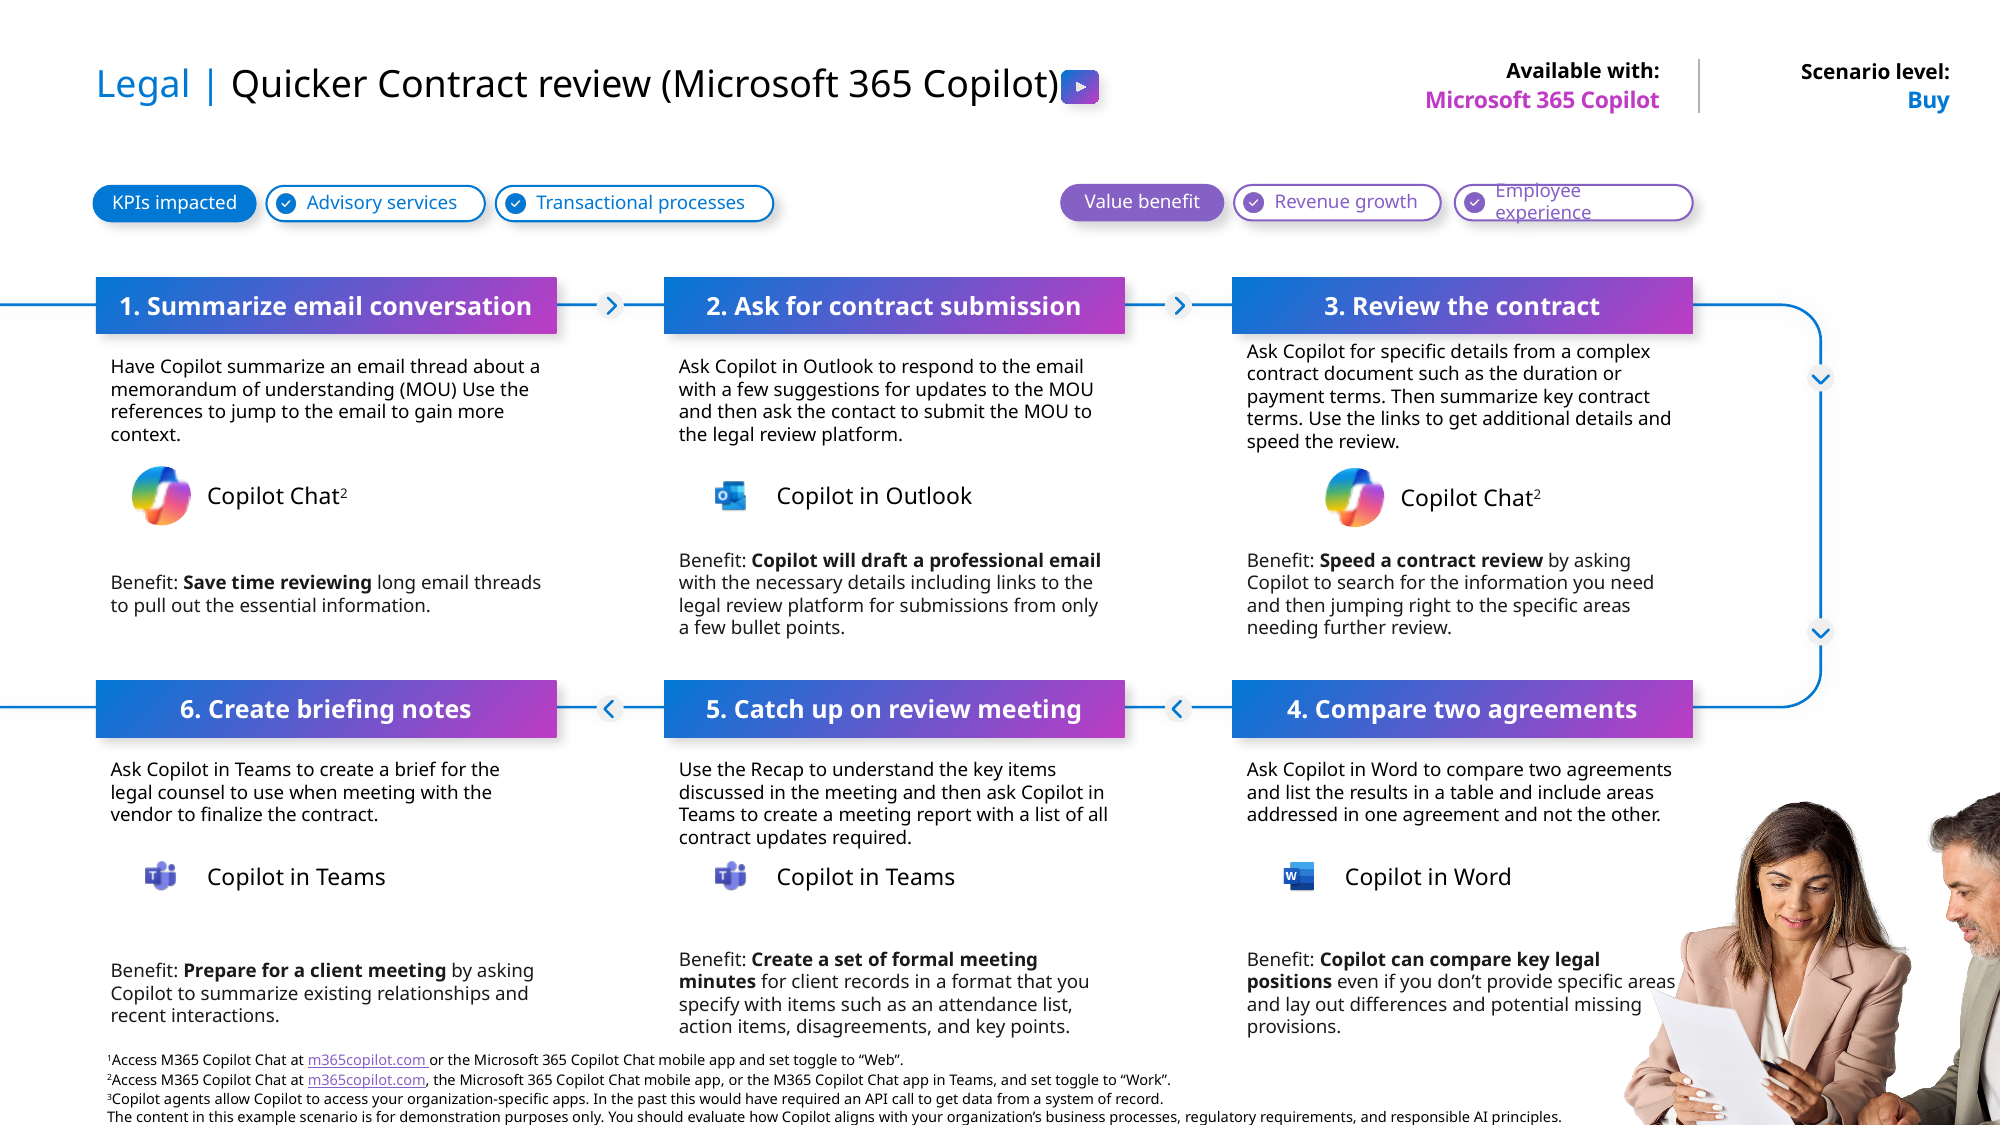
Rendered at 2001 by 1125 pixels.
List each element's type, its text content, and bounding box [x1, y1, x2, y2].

list Have Copilot summarize an email thread about a memorandum of understanding (MOU) Use the references to jump to the email to gain more context. [95, 349, 557, 452]
list Ask Copilot for specific details from a complex contract document such as the duration or payment terms. Then summarize key contract terms. Use the links to get additional details and speed the review. [1232, 333, 1693, 478]
list Benefit: Speed a contract review by asking Copilot to search for the information you need and then jumping right to the specific areas needing further review. [1231, 541, 1694, 646]
list 4. Compare two agreements [1232, 680, 1693, 738]
picture [1624, 788, 2000, 1125]
list Microsoft 365 Copilot [1099, 85, 1660, 114]
list Benefit: Prepare for a client meeting by asking Copilot to summarize existing relationships and recent interactions. [95, 940, 557, 1045]
list Ask Copilot in Outlook to respond to the email with a few suggestions for updates to the MOU and then ask the contact to submit the MOU to the legal review platform. [664, 349, 1125, 452]
list Ask Copilot in Word to compare two agreements and list the results in a table and include areas addressed in one agreement and not the other. [1232, 752, 1693, 855]
list Benefit: Copilot will draft a professional email with the necessary details including links to the legal review platform for submissions from only a few bullet points. [663, 541, 1126, 646]
list Benefit: Save time reviewing long email threads to pull out the essential information. [95, 541, 557, 646]
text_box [701, 845, 1088, 906]
list Buy [1711, 85, 1950, 115]
list Benefit: Copilot can compare key legal positions even if you don’t provide specific areas and lay out differences and potential missing provisions. [1231, 940, 1624, 1045]
list 3. Review the contract [1232, 277, 1693, 333]
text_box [701, 466, 1088, 526]
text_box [131, 845, 518, 906]
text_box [1325, 467, 1712, 528]
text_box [131, 466, 518, 526]
title Legal | Quicker Contract review (Microsoft 365 Copilot) [95, 63, 1202, 107]
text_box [1454, 184, 1693, 221]
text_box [1233, 184, 1441, 221]
list 6. Create briefing notes [95, 680, 557, 738]
list Use the Recap to understand the key items discussed in the meeting and then ask Copilot in Teams to create a meeting report with a list of all contract updates required. [664, 752, 1125, 855]
text_box [1061, 70, 1099, 104]
list 1. Summarize email conversation [95, 277, 557, 334]
list 2. Ask for contract submission [664, 277, 1125, 334]
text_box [1269, 845, 1624, 906]
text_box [495, 185, 774, 222]
text_box KPIs impacted [92, 185, 257, 222]
text_box Value benefit [1060, 184, 1225, 222]
list Ask Copilot in Teams to create a brief for the legal counsel to use when meeting with the vendor to finalize the contract. [95, 752, 557, 855]
list Benefit: Create a set of formal meeting minutes for client records in a format that you specify with items such as an attendance list, action items, disagreements, and key points. [663, 940, 1126, 1045]
list 5. Catch up on review meeting [664, 680, 1125, 738]
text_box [266, 185, 486, 222]
